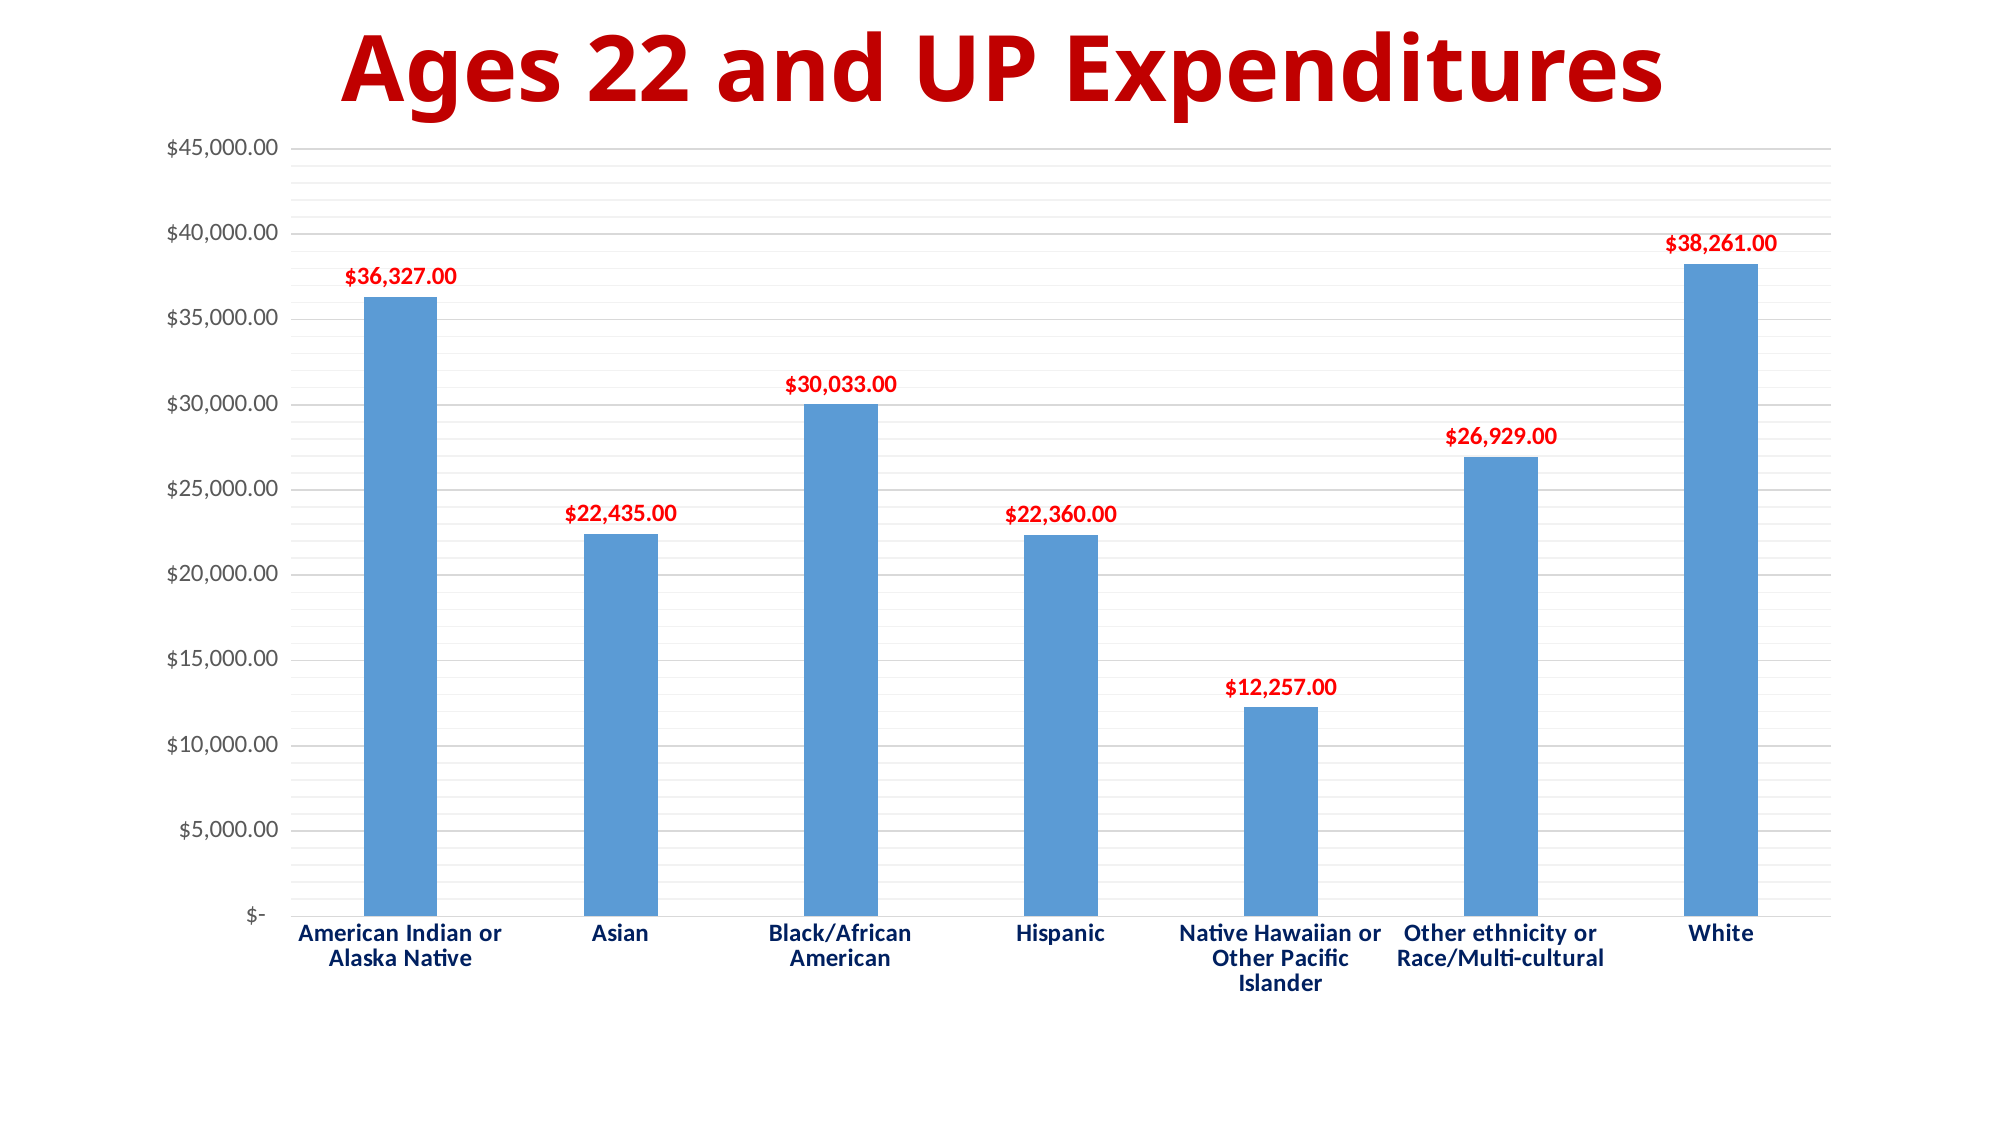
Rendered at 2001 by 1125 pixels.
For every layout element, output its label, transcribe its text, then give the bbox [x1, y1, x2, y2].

title Ages 22 and UP Expenditures [141, 11, 1867, 132]
chart [137, 132, 1863, 1064]
